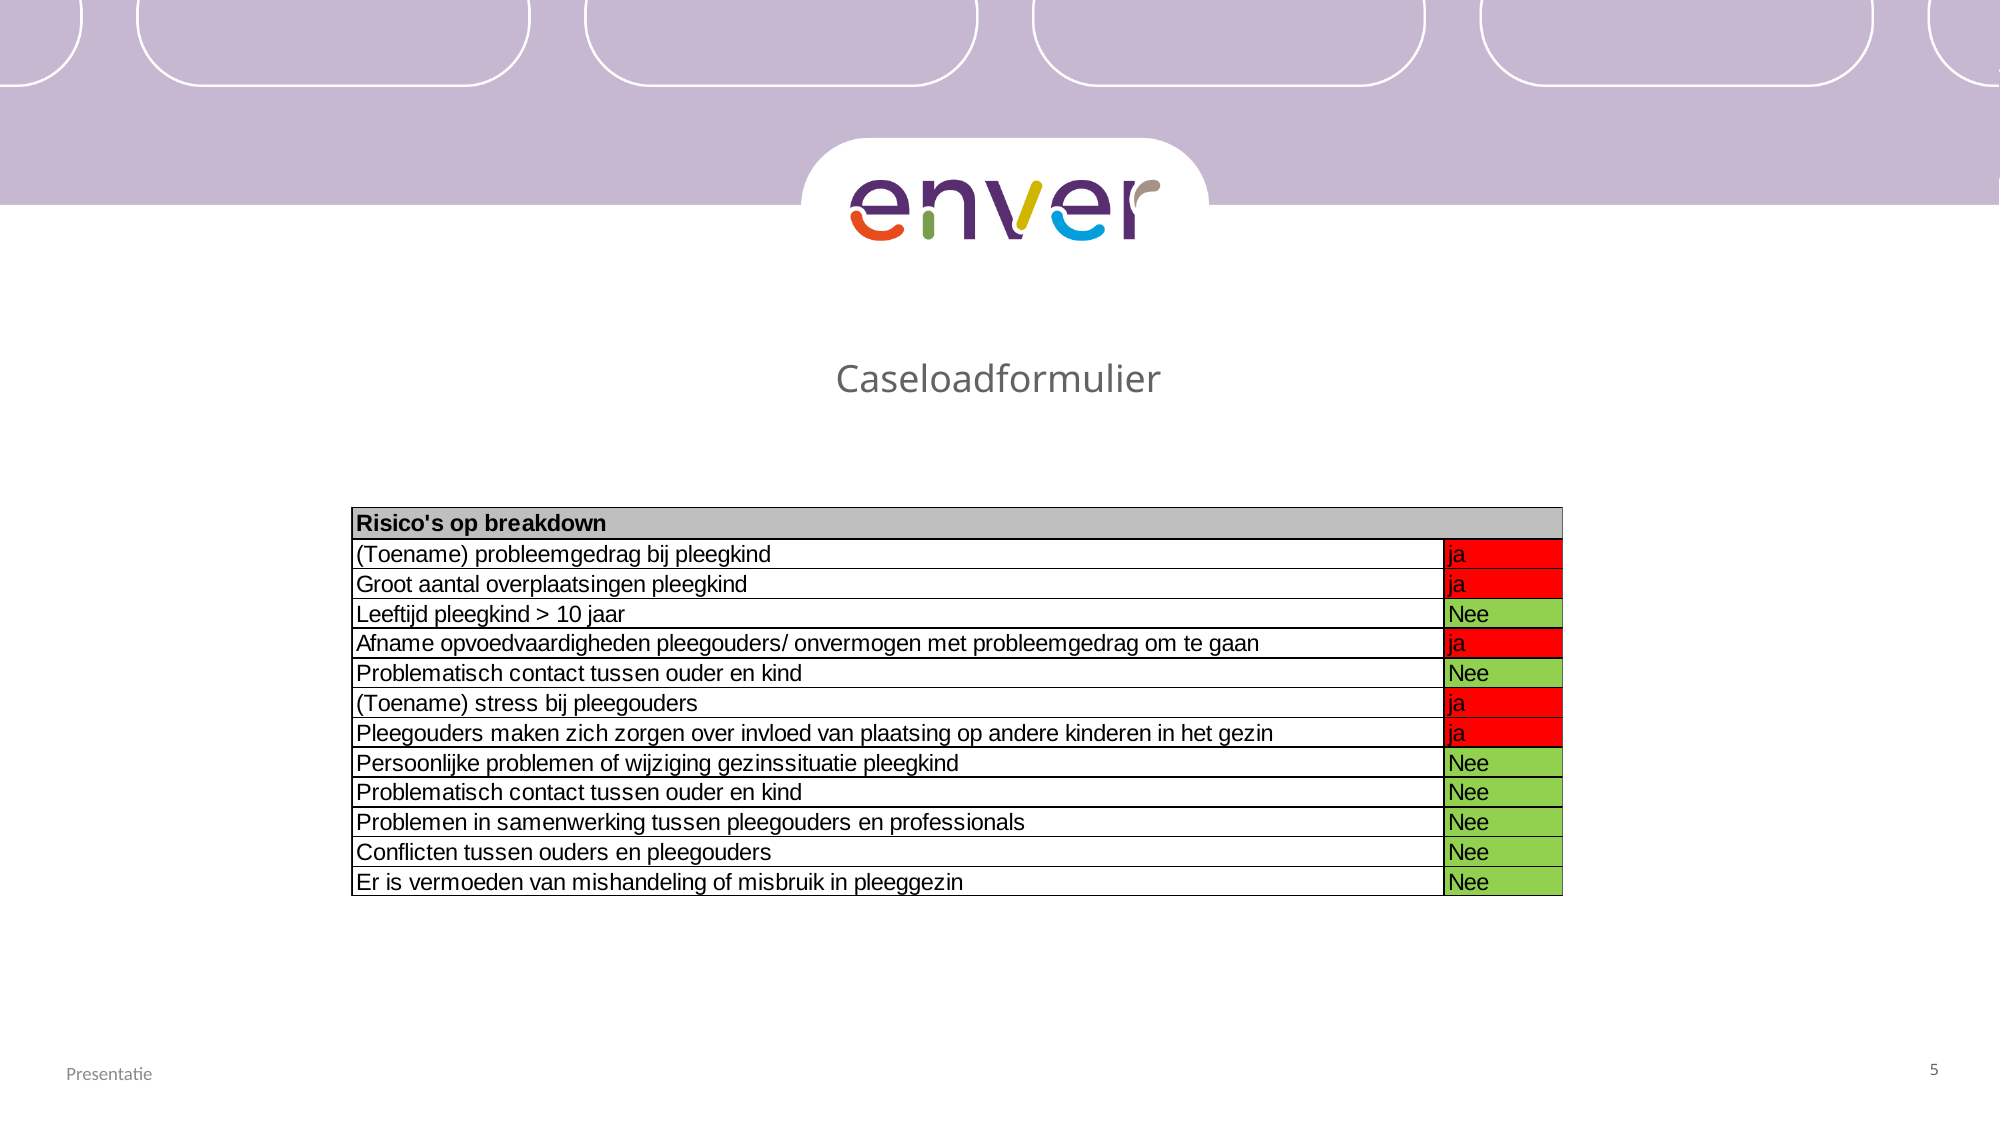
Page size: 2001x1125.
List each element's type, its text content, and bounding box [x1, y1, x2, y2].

slide_number 5 [1788, 1052, 1954, 1125]
subtitle Caseloadformulier [150, 328, 1848, 434]
footer Presentatie [51, 1042, 727, 1103]
picture [0, 0, 2000, 1125]
